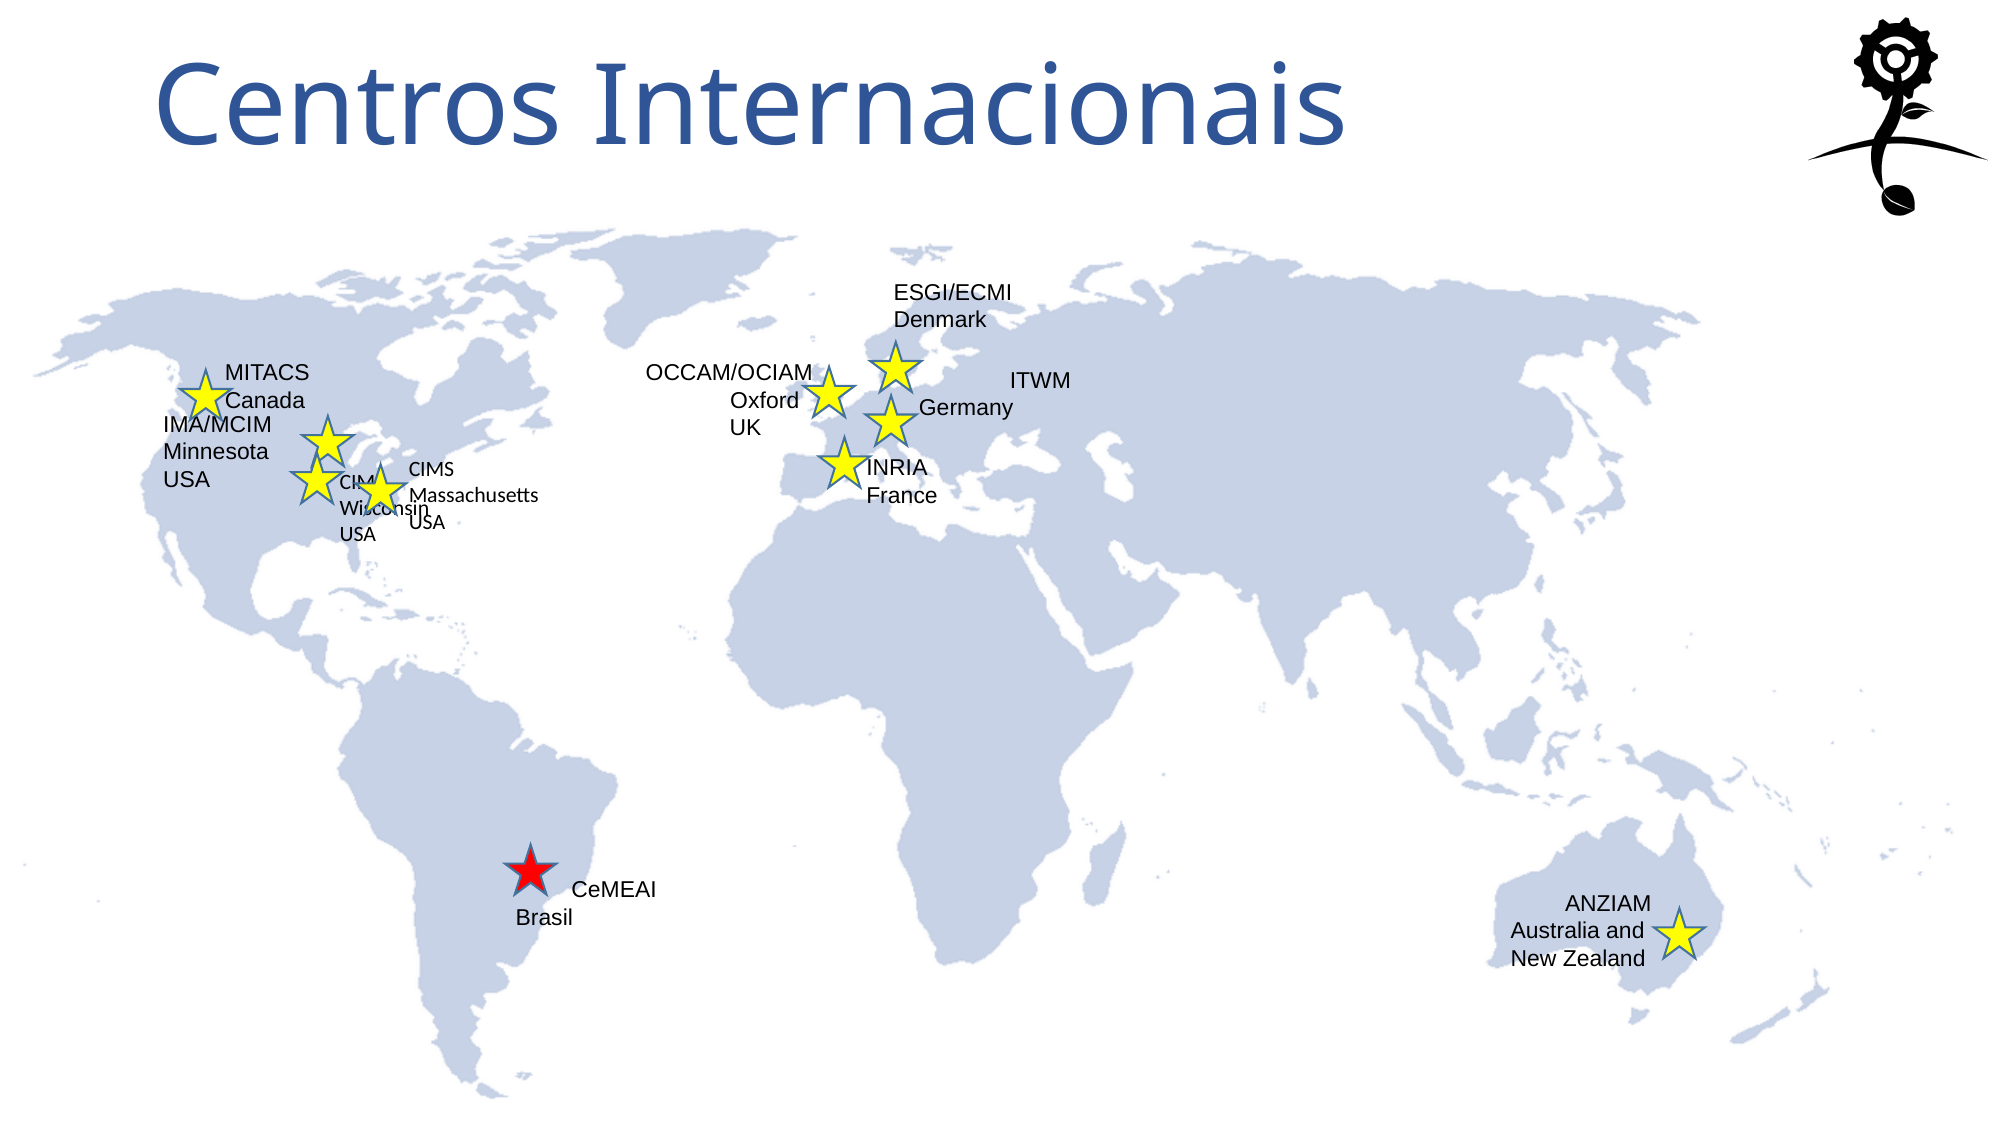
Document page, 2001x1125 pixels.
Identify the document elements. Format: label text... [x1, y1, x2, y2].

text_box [500, 844, 672, 943]
title Centros Internacionais [137, 0, 1786, 216]
picture [22, 12, 1990, 1125]
